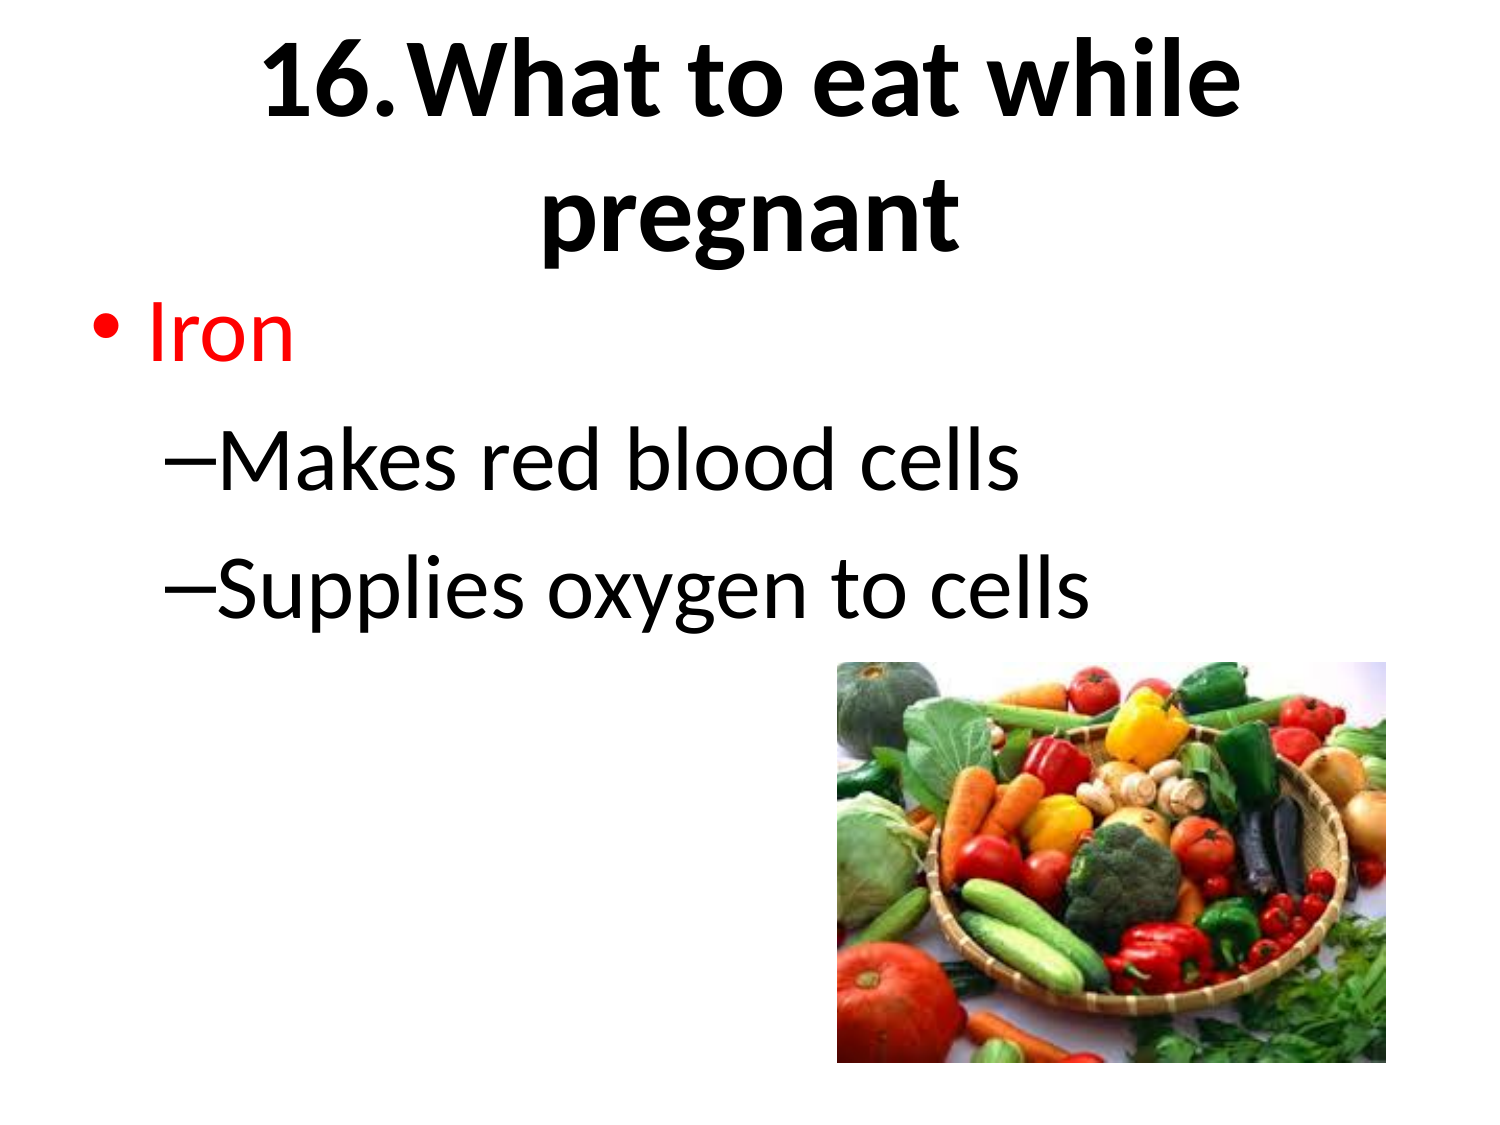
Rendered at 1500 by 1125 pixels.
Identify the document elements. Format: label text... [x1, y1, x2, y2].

title 16. What to eat while pregnant [75, 45, 1425, 233]
picture [837, 662, 1386, 1063]
list Iron Makes red blood cells Supplies oxygen to cells [75, 262, 1425, 1005]
